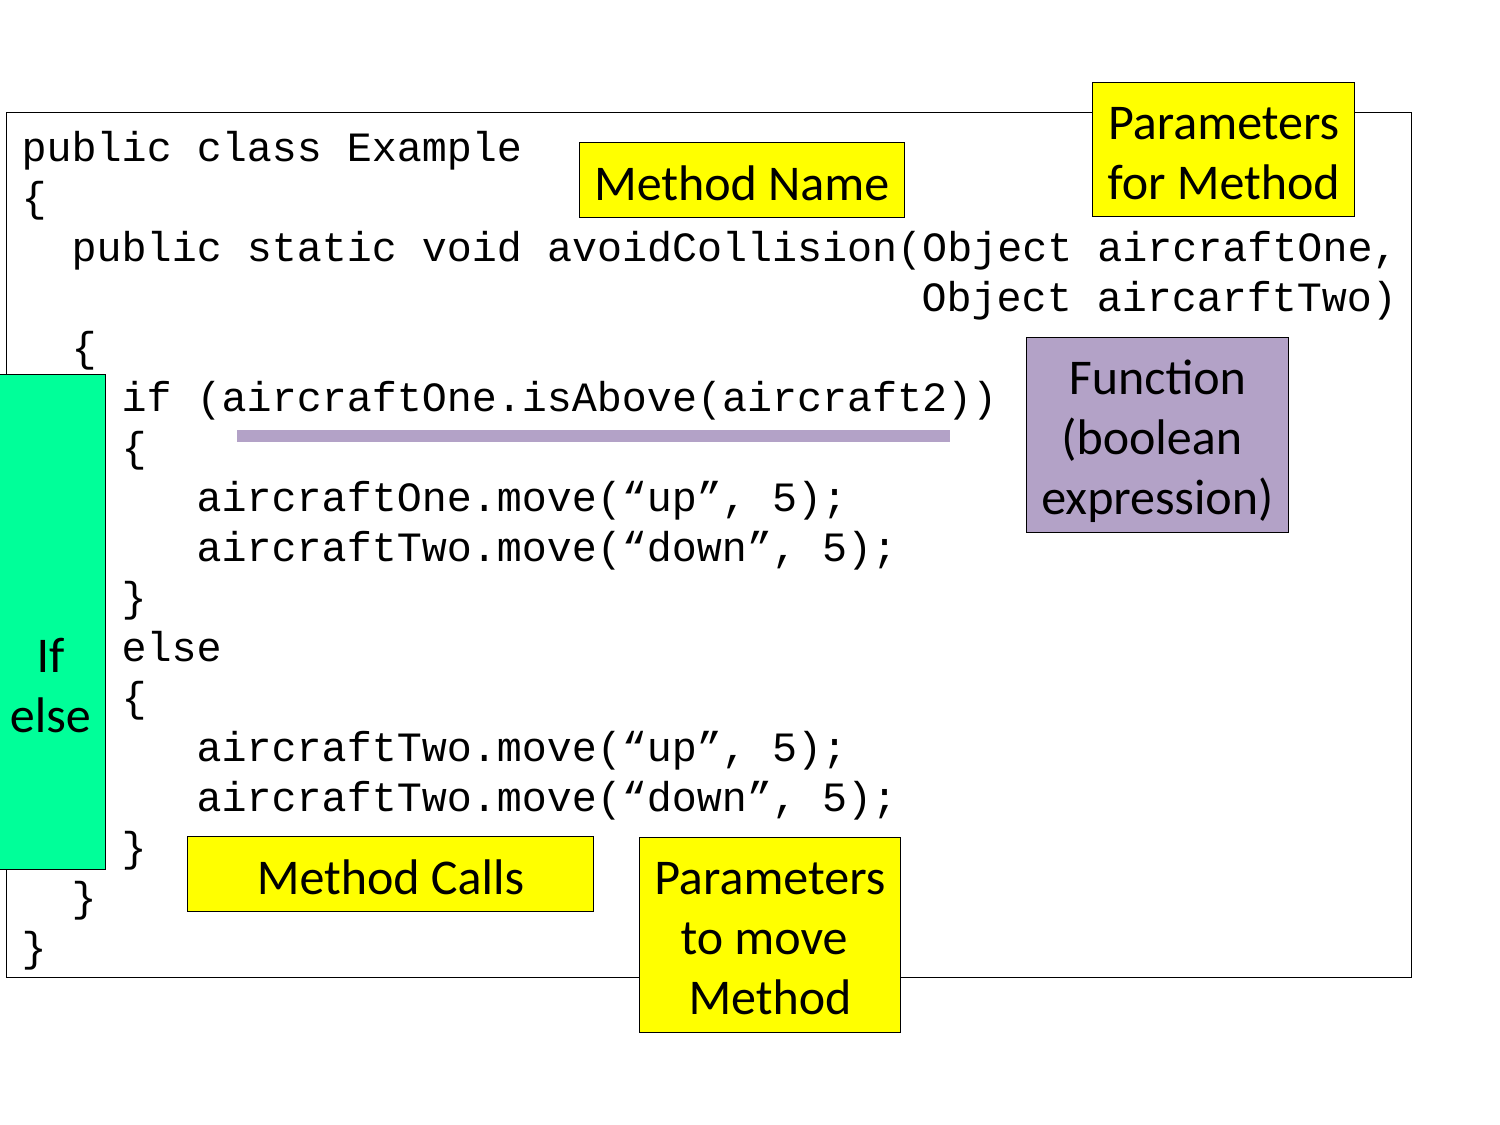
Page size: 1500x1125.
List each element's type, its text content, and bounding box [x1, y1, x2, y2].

text_box public class Example { public static void avoidCollision(Object aircraftOne, Object aircarftTwo) { if (aircraftOne.isAbove(aircraft2)) { aircraftOne.move(“up”, 5); aircraftTwo.move(“down”, 5); } else { aircraftTwo.move(“up”, 5); aircraftTwo.move(“down”, 5); } } } [6, 112, 1412, 978]
text_box Method Name [579, 142, 905, 218]
text_box Parameters for Method [1092, 82, 1355, 217]
text_box If else [0, 374, 106, 870]
text_box Method Calls [187, 836, 594, 912]
text_box Parameters to move Method [639, 837, 901, 1033]
text_box Function (boolean expression) [1026, 337, 1289, 533]
